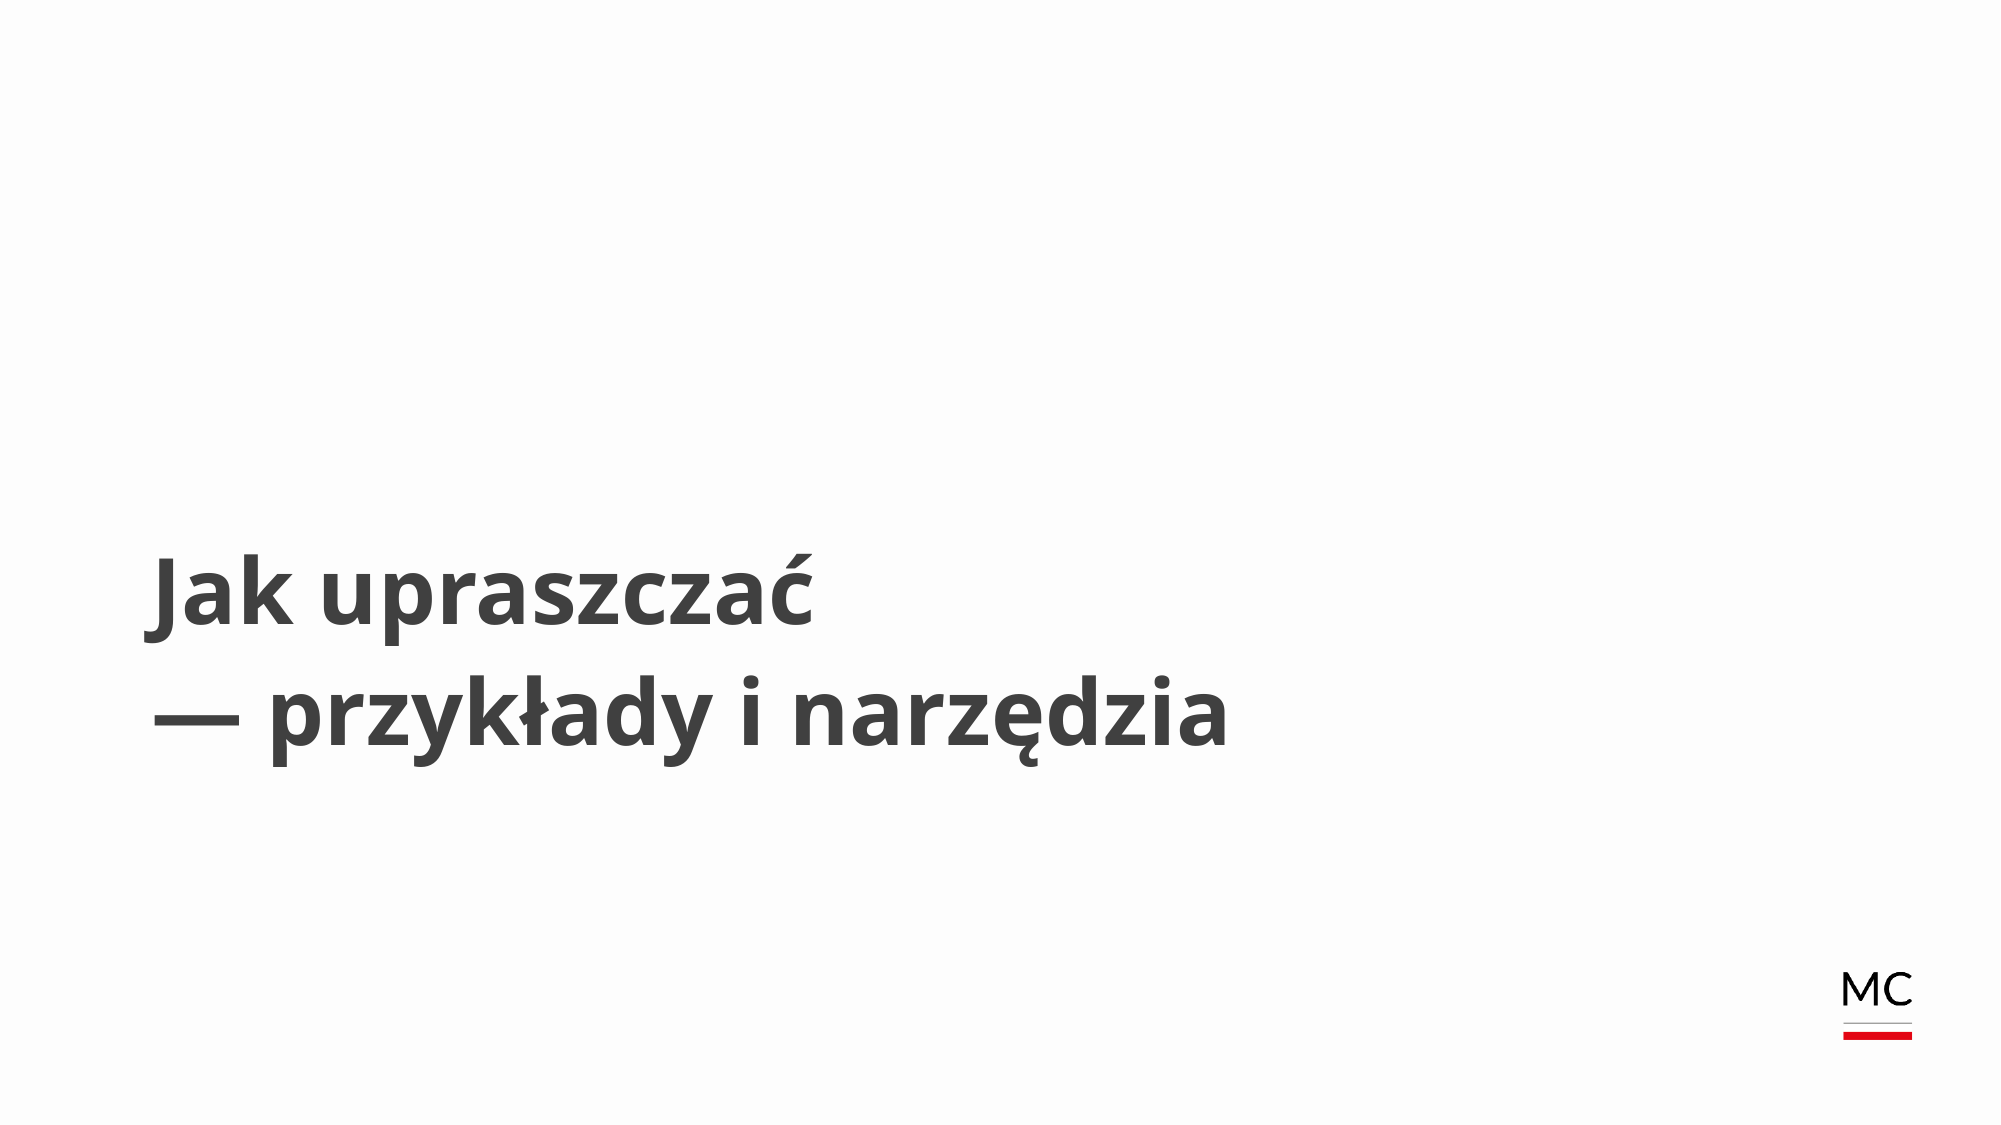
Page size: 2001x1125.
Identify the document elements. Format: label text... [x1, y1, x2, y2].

picture [1755, 883, 2000, 1125]
title Jak upraszczać — przykłady i narzędzia [136, 514, 1862, 882]
